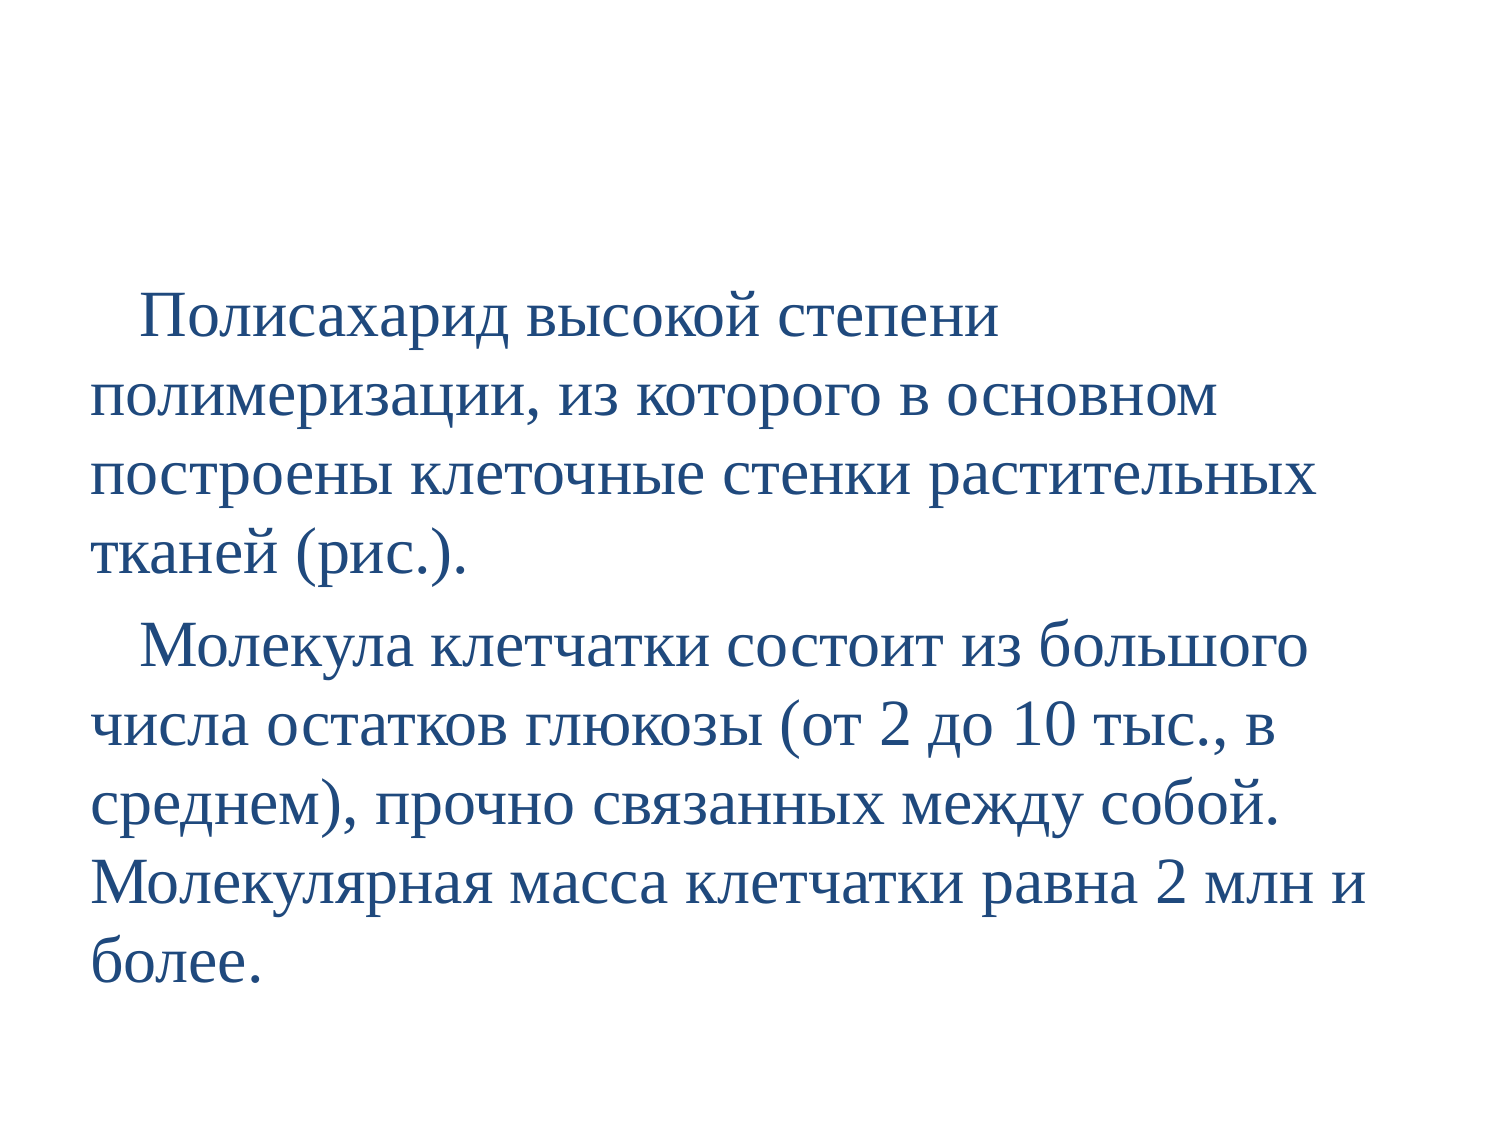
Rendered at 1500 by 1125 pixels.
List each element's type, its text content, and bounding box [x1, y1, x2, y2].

list Полисахарид высокой степени полимеризации, из которого в основном построены клеточные стенки растительных тканей (рис.). Молекула клетчатки состоит из большого числа остатков глюкозы (от 2 до 10 тыс., в среднем), прочно связанных между собой. Молекулярная масса клетчатки равна 2 млн и более. [75, 262, 1425, 1005]
